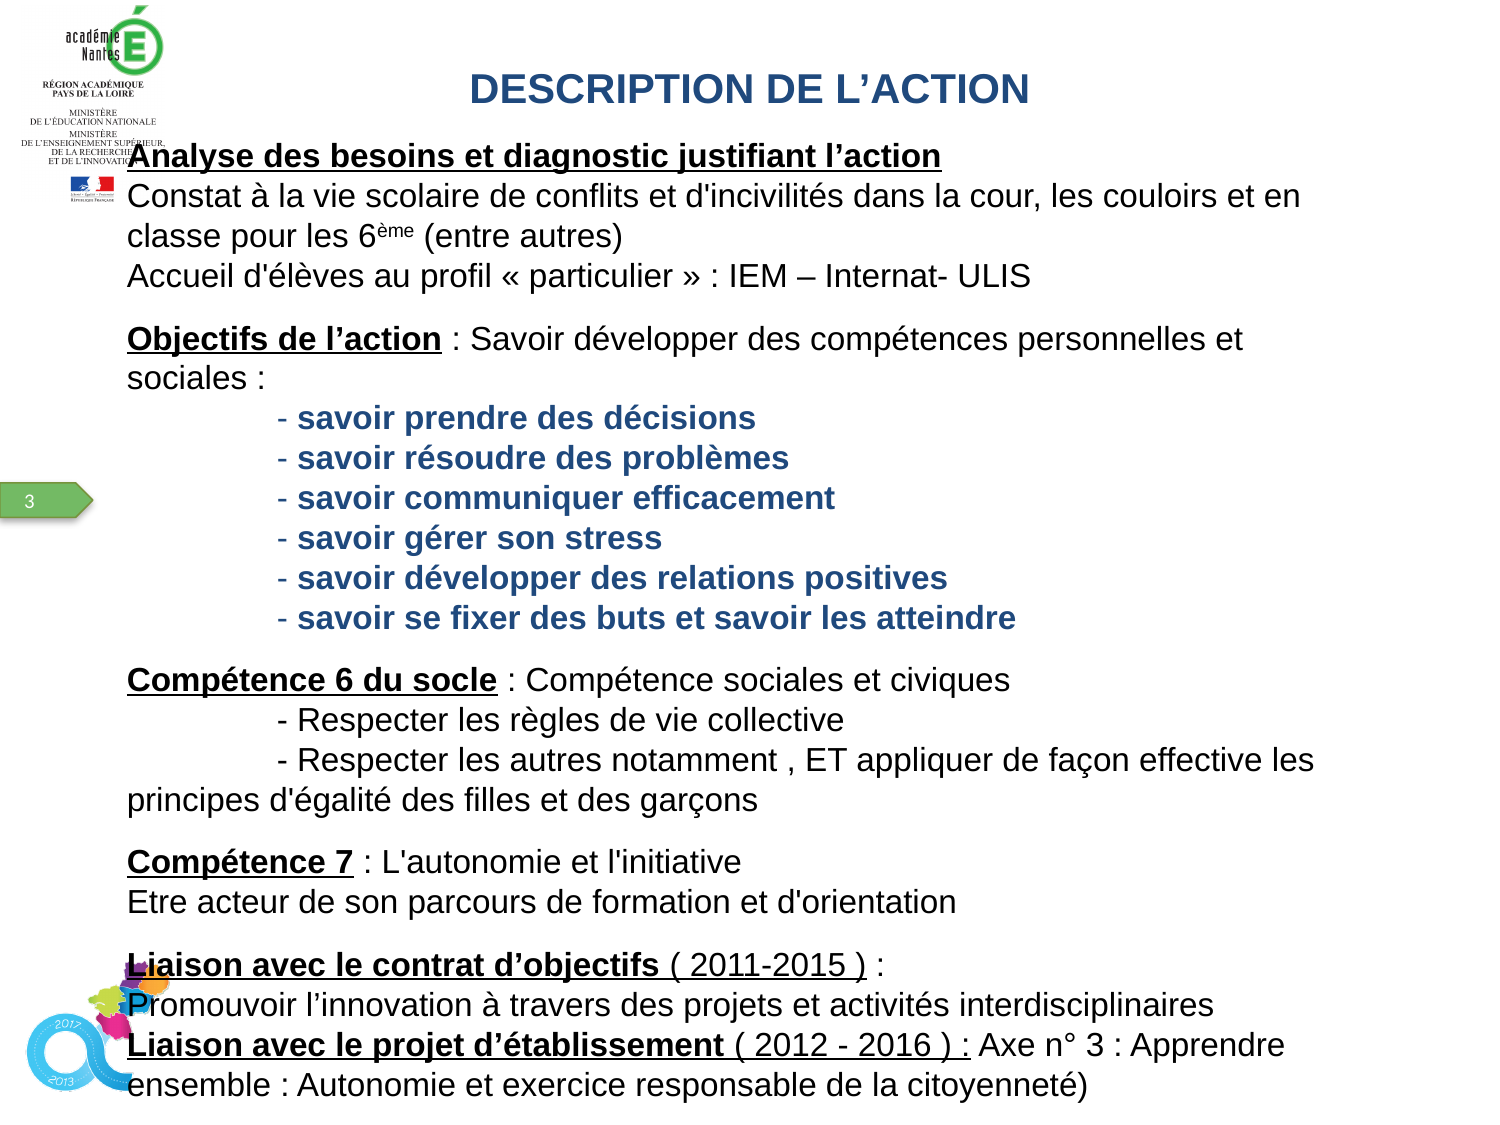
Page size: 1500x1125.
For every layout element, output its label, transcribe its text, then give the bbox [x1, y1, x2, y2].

text_box DESCRIPTION DE L’ACTION Analyse des besoins et diagnostic justifiant l’action Constat à la vie scolaire de conflits et d'incivilités dans la cour, les couloirs et en classe pour les 6ème (entre autres) Accueil d'élèves au profil « particulier » : IEM – Internat- ULIS Objectifs de l’action : Savoir développer des compétences personnelles et sociales : - savoir prendre des décisions - savoir résoudre des problèmes - savoir communiquer efficacement - savoir gérer son stress - savoir développer des relations positives - savoir se fixer des buts et savoir les atteindre Compétence 6 du socle : Compétence sociales et civiques - Respecter les règles de vie collective - Respecter les autres notamment , ET appliquer de façon effective les principes d'égalité des filles et des garçons Compétence 7 : L'autonomie et l'initiative Etre acteur de son parcours de formation et d'orientation Liaison avec le contrat d’objectifs ( 2011-2015 ) : Promouvoir l’innovation à travers des projets et activités interdisciplinaires Liaison avec le projet d’établissement ( 2012 - 2016 ) : Axe n° 3 : Apprendre ensemble : Autonomie et exercice responsable de la citoyenneté) [112, 54, 1388, 1125]
picture [21, 5, 165, 202]
